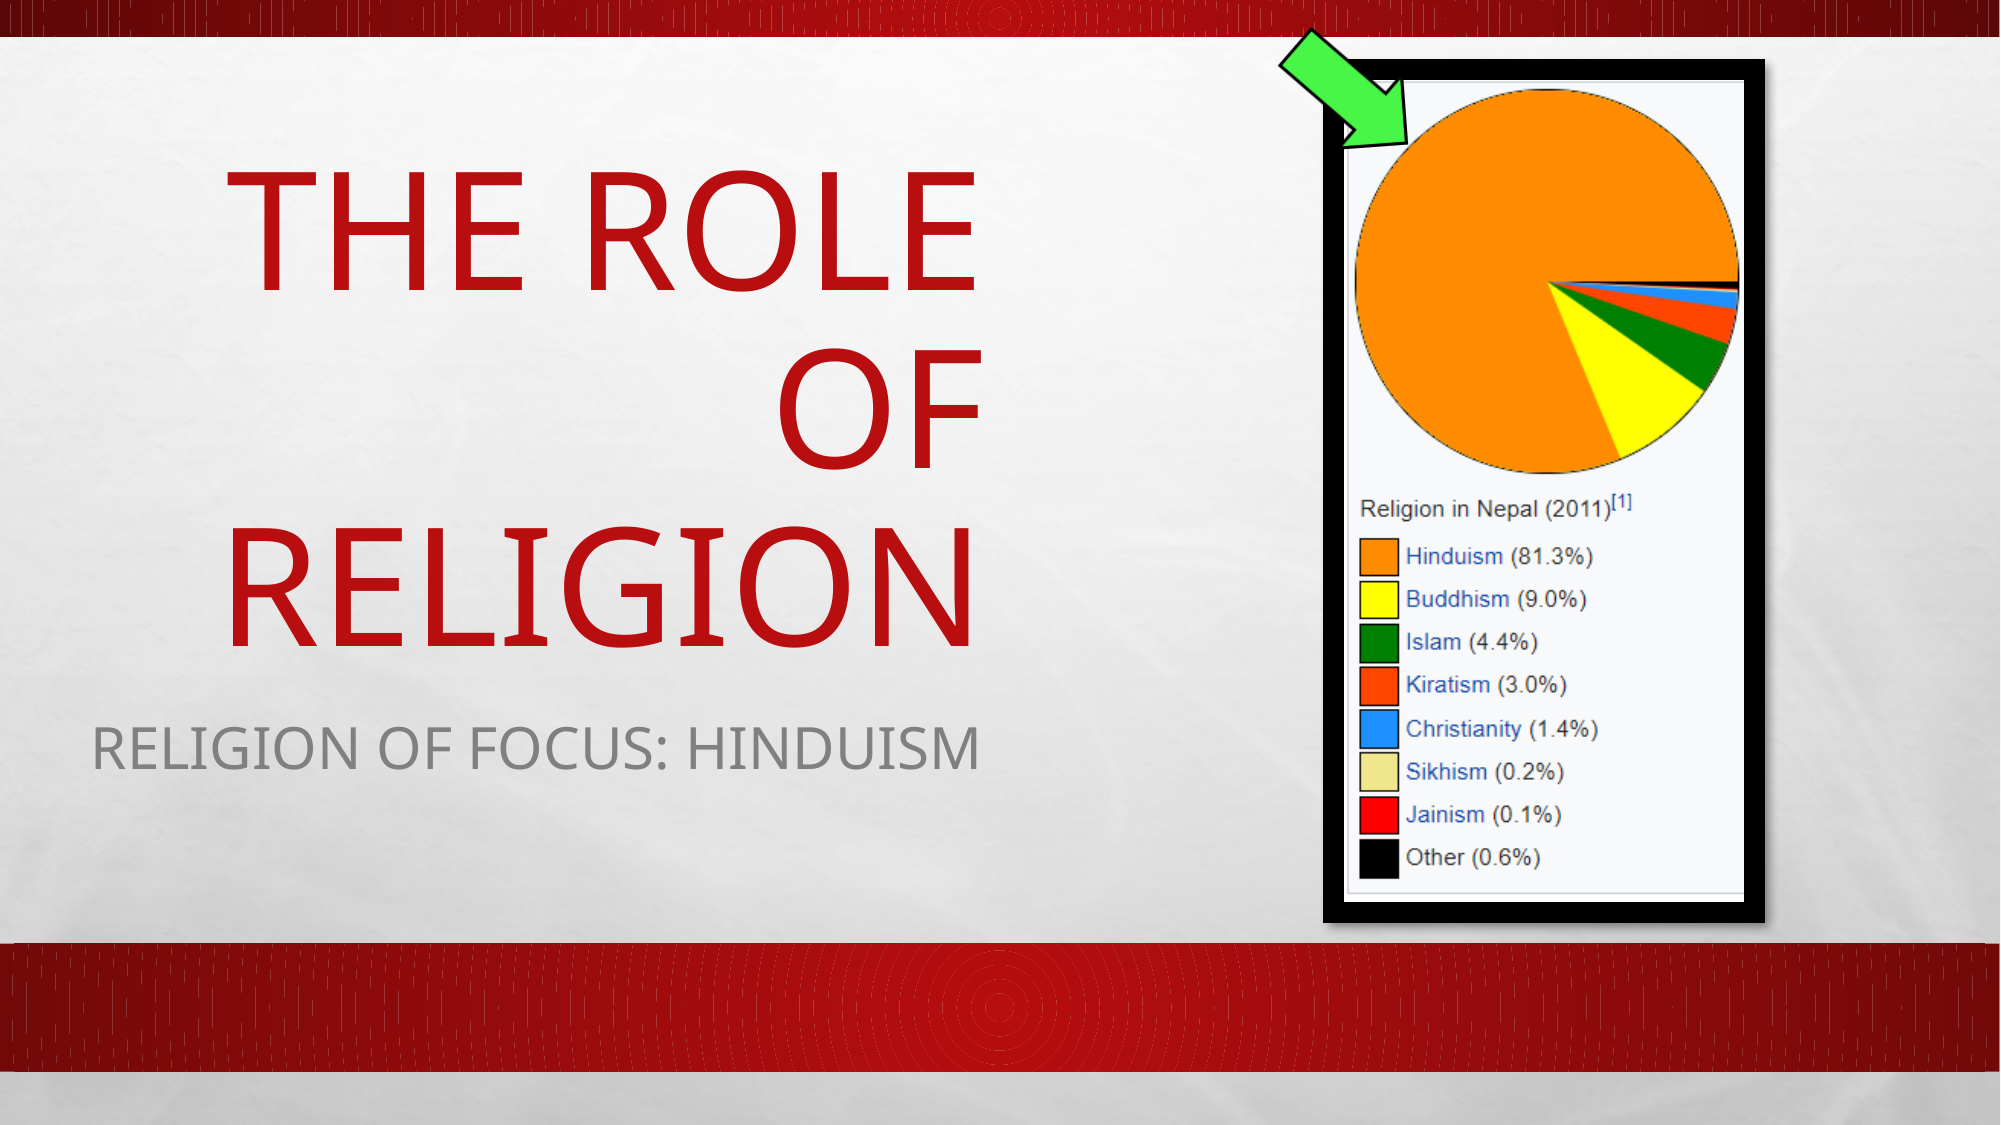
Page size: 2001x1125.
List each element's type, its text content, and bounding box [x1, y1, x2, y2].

text_box [0, 943, 2000, 1072]
subtitle Religion of focus: Hinduism [73, 690, 998, 865]
text_box [0, 1072, 2000, 1125]
picture [1277, 26, 1745, 903]
title The Role of Religion [73, 140, 1000, 690]
text_box [0, 0, 2000, 38]
text_box [0, 38, 2000, 943]
